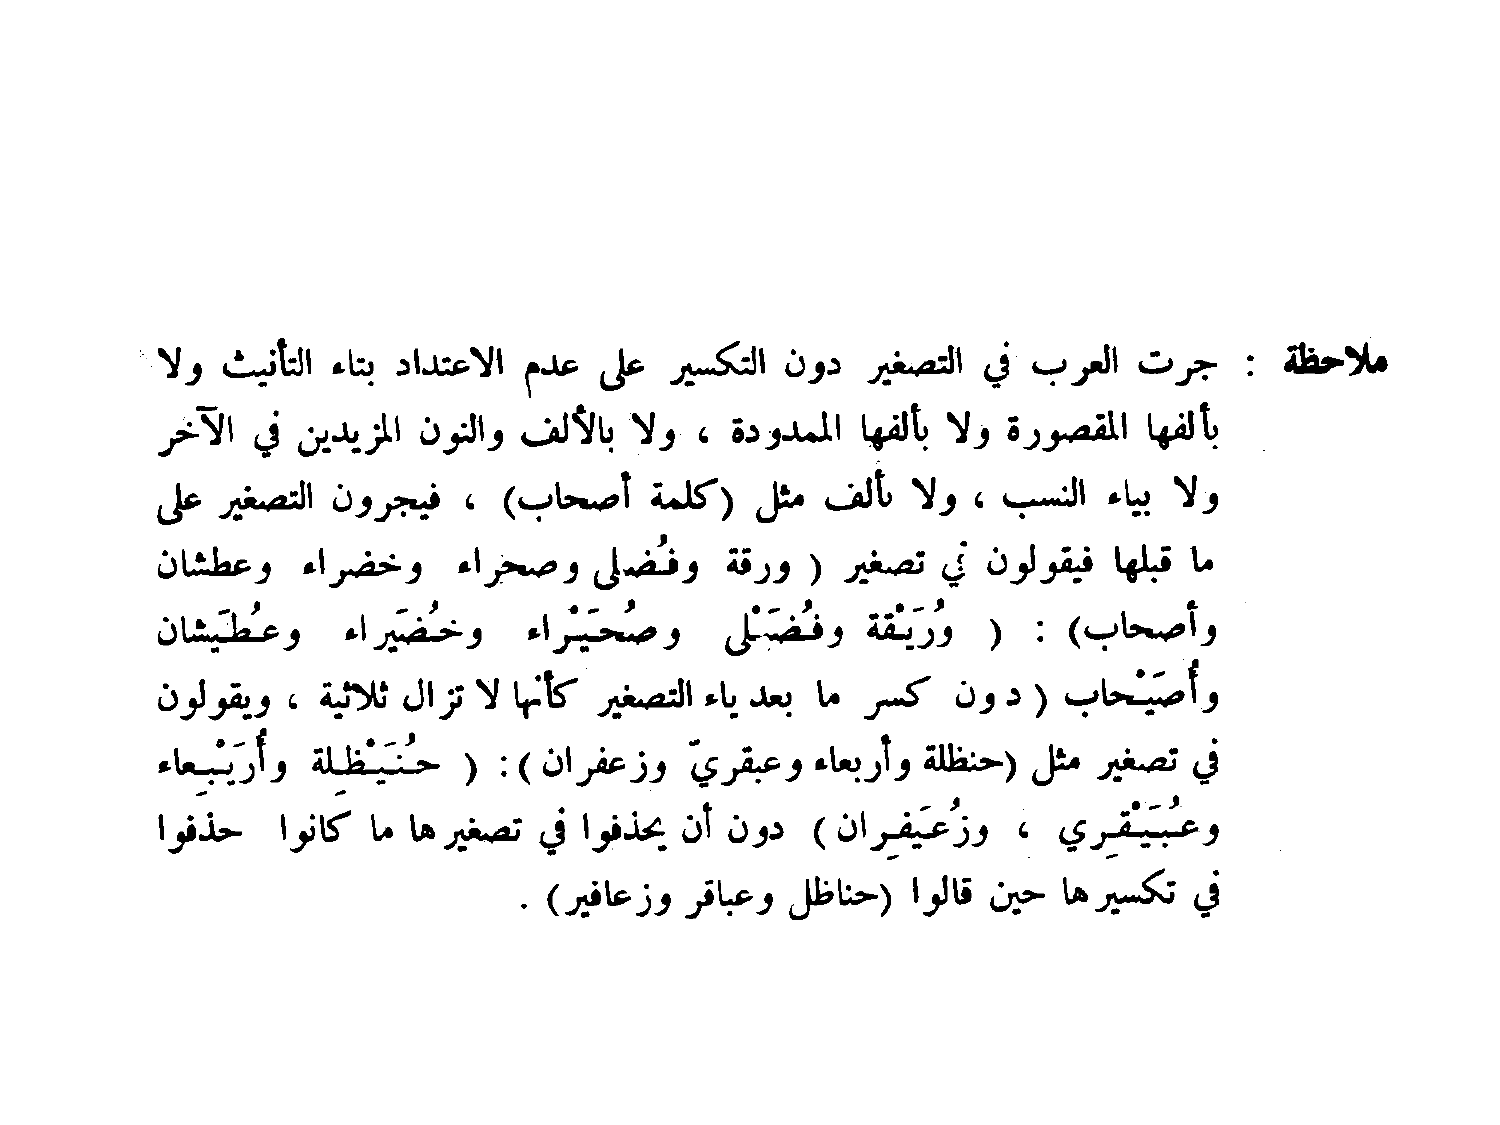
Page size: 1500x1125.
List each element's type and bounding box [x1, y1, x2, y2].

list [74, 324, 1426, 943]
